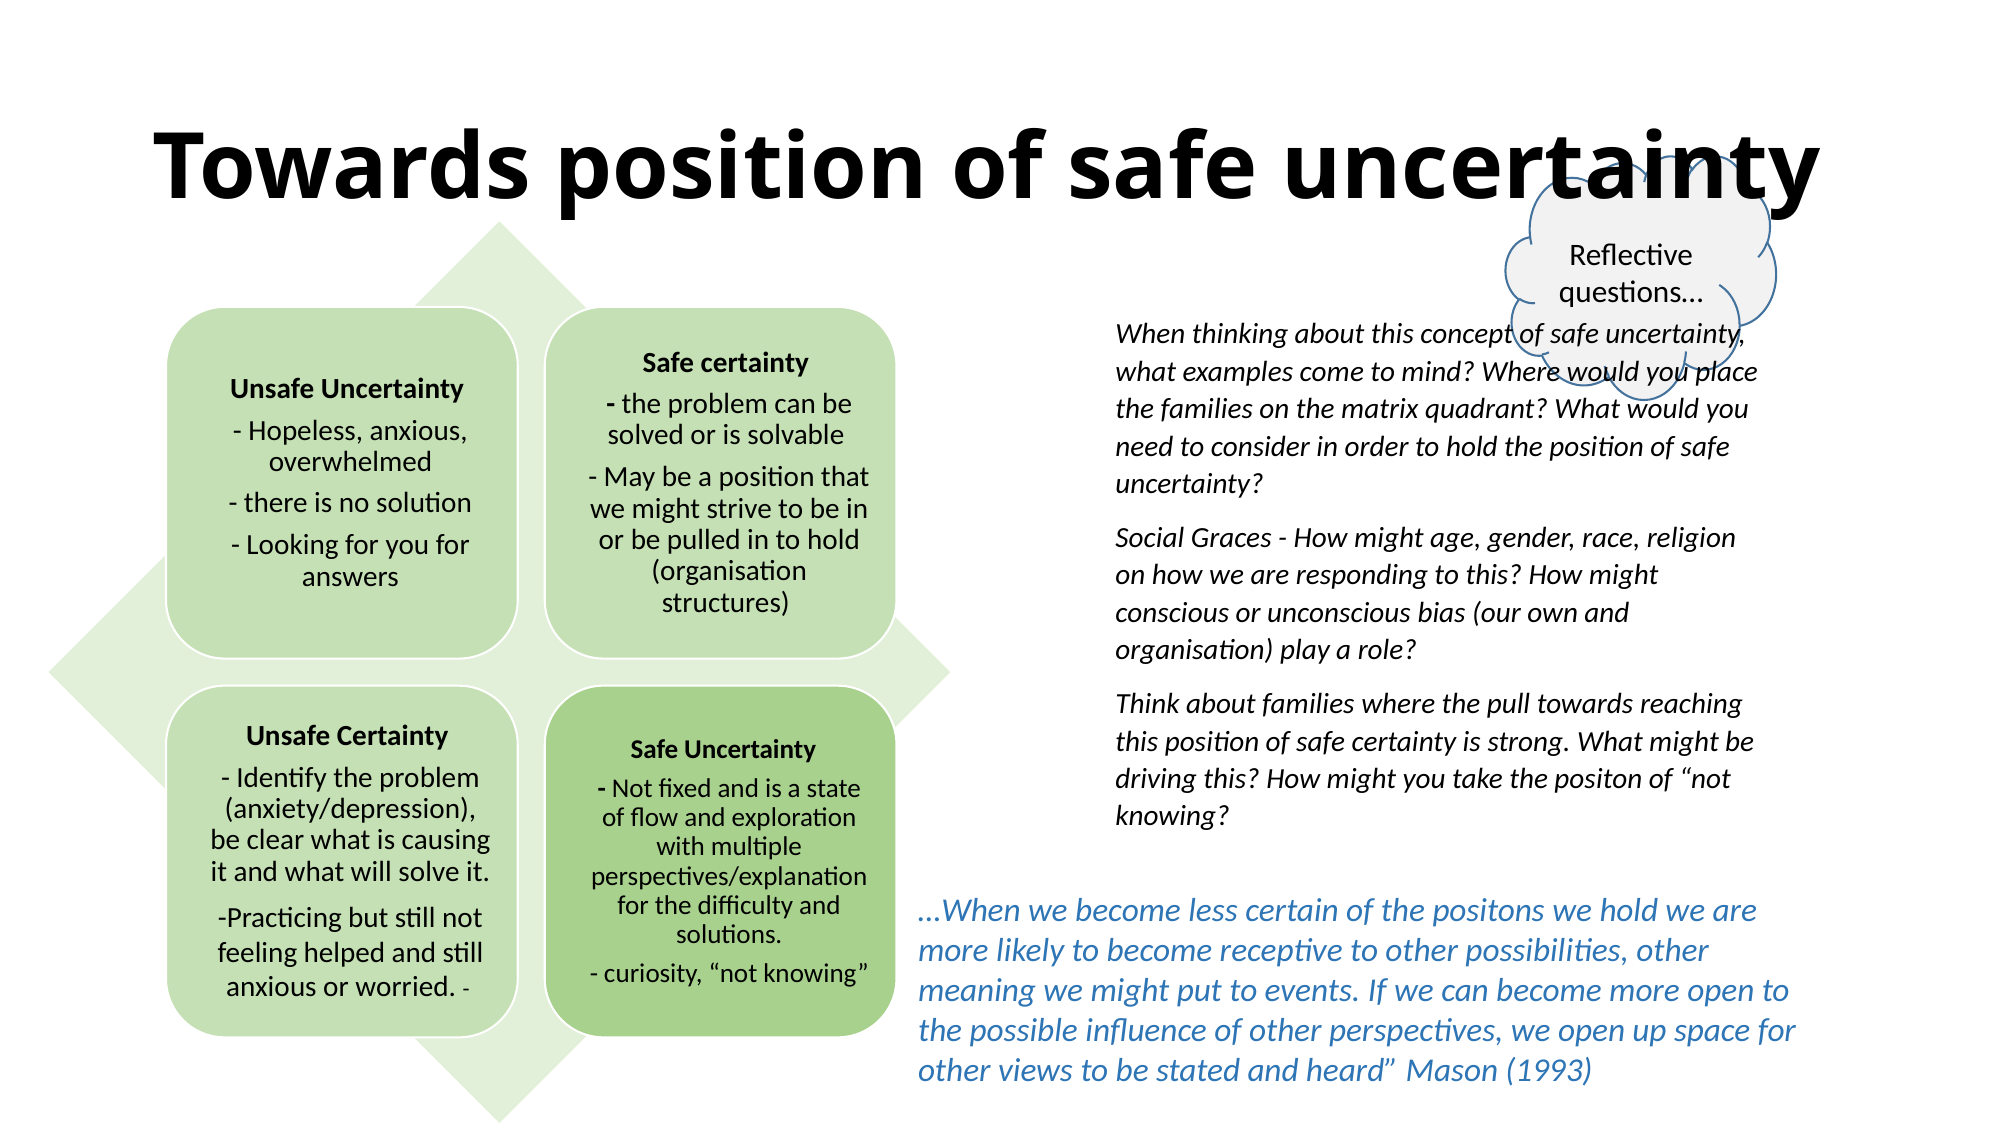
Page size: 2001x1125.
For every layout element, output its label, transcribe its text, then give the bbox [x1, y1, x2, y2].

text_box …When we become less certain of the positons we hold we are more likely to become receptive to other possibilities, other meaning we might put to events. If we can become more open to the possible influence of other perspectives, we open up space for other views to be stated and heard” Mason (1993) [1258, 880, 1840, 1095]
title Towards position of safe uncertainty [137, 59, 1863, 278]
text_box Reflective questions… [1505, 278, 1778, 304]
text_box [0, 221, 1258, 1123]
text_box When thinking about this concept of safe uncertainty, what examples come to mind? Where would you place the families on the matrix quadrant? What would you need to consider in order to hold the position of safe uncertainty? Social Graces - How might age, gender, race, religion on how we are responding to this? How might conscious or unconscious bias (our own and organisation) play a role? Think about families where the pull towards reaching this position of safe certainty is strong. What might be driving this? How might you take the positon of “not knowing? [1258, 304, 1776, 839]
